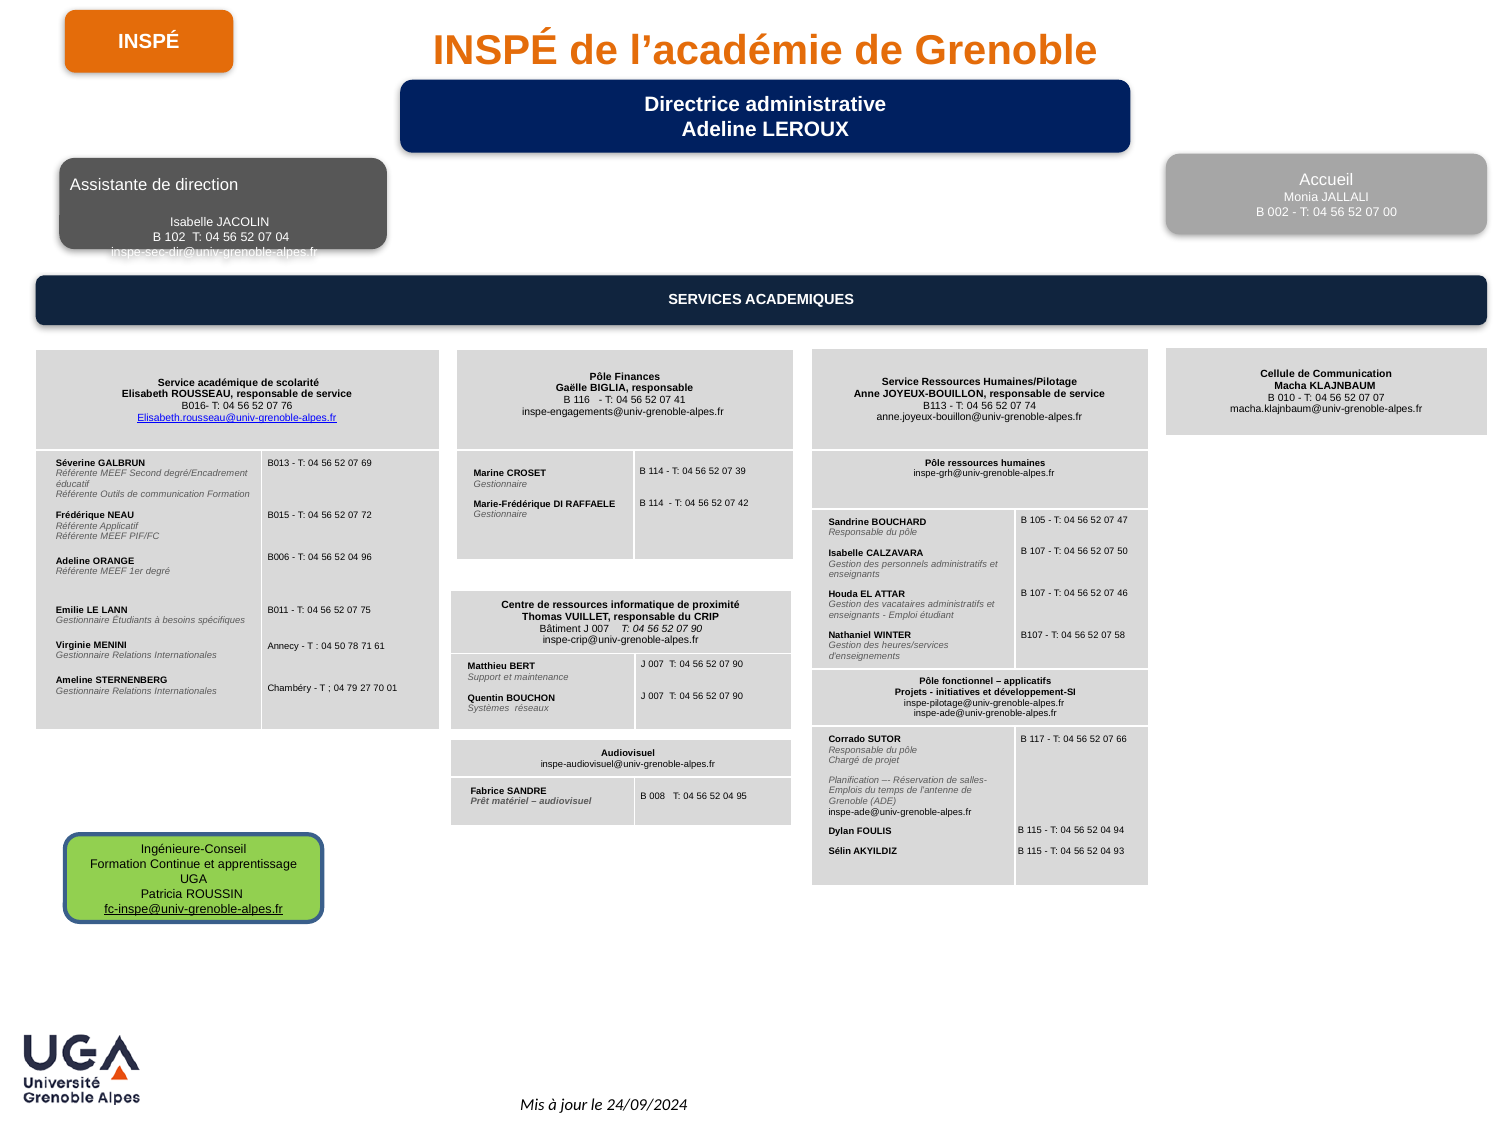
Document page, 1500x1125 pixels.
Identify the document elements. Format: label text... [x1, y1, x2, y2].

table_cell B 114 - T: 04 56 52 07 39 B 114 - T: 04 56 52 07 42 [635, 451, 793, 559]
table_cell B 117 - T: 04 56 52 07 66 B 115 - T: 04 56 52 04 94 B 115 - T: 04 56 52 04 93 [1016, 727, 1148, 885]
text_box INSPÉ de l’académie de Grenoble [25, 1, 1500, 94]
table_header Cellule de Communication Macha KLAJNBAUM B 010 - T: 04 56 52 07 07 macha.klajnbaum@univ-grenoble-alpes.fr [1166, 348, 1487, 435]
table_header Pôle Finances Gaëlle BIGLIA, responsable B 116 - T: 04 56 52 07 41 inspe-engagements@univ-grenoble-alpes.fr [457, 350, 793, 449]
table_cell B 008 T: 04 56 52 04 95 [635, 778, 791, 825]
picture [13, 1024, 148, 1115]
text_box Accueil Monia JALLALI B 002 - T: 04 56 52 07 00 [1165, 152, 1488, 236]
table_cell B 105 - T: 04 56 52 07 47 B 107 - T: 04 56 52 07 50 B 107 - T: 04 56 52 07 46 B107 - T: 04 56 52 07 58 [1016, 510, 1148, 668]
table_cell Sandrine BOUCHARD Responsable du pôle Isabelle CALZAVARA Gestion des personnels administratifs et enseignants Houda EL ATTAR Gestion des vacataires administratifs et enseignants - Emploi étudiant Nathaniel WINTER Gestion des heures/services d'enseignements [812, 510, 1014, 668]
text_box Assistante de direction Isabelle JACOLIN B 102 T: 04 56 52 07 04 inspe-sec-dir@univ-grenoble-alpes.fr [58, 157, 388, 250]
table_cell Marine CROSET Gestionnaire Marie-Frédérique DI RAFFAELE Gestionnaire [457, 451, 633, 559]
table_header Service académique de scolarité Elisabeth ROUSSEAU, responsable de service B016- T: 04 56 52 07 76 Elisabeth.rousseau@univ-grenoble-alpes.fr [36, 350, 439, 449]
table_cell Matthieu BERT Support et maintenance Quentin BOUCHON Systèmes réseaux [451, 654, 634, 729]
table_cell Pôle ressources humaines inspe-grh@univ-grenoble-alpes.fr [812, 451, 1148, 508]
table_cell J 007 T: 04 56 52 07 90 J 007 T: 04 56 52 07 90 [636, 654, 791, 729]
table_header Service Ressources Humaines/Pilotage Anne JOYEUX-BOUILLON, responsable de service B113 - T: 04 56 52 07 74 anne.joyeux-bouillon@univ-grenoble-alpes.fr [812, 349, 1148, 449]
table_cell Fabrice SANDRE Prêt matériel – audiovisuel [451, 778, 634, 825]
text_box INSPÉ [64, 9, 235, 74]
text_box Directrice administrative Adeline LEROUX [399, 78, 1132, 154]
table_header Centre de ressources informatique de proximité Thomas VUILLET, responsable du CRIP Bâtiment J 007 T: 04 56 52 07 90 inspe-crip@univ-grenoble-alpes.fr [451, 591, 791, 653]
table_cell Corrado SUTOR Responsable du pôle Chargé de projet Planification –- Réservation de salles- Emplois du temps de l’antenne de Grenoble (ADE) inspe-ade@univ-grenoble-alpes.fr Dylan FOULIS Sélin AKYILDIZ [812, 727, 1014, 885]
table_cell B013 - T: 04 56 52 07 69 B015 - T: 04 56 52 07 72 B006 - T: 04 56 52 04 96 B011 - T: 04 56 52 07 75 Annecy - T : 04 50 78 71 61 Chambéry - T ; 04 79 27 70 01 [262, 451, 439, 729]
table_cell Séverine GALBRUN Référente MEEF Second degré/Encadrement éducatif Référente Outils de communication Formation Frédérique NEAU Référente Applicatif Référente MEEF PIF/FC Adeline ORANGE Référente MEEF 1er degré Emilie LE LANN Gestionnaire Étudiants à besoins spécifiques Virginie MENINI Gestionnaire Relations Internationales Ameline STERNENBERG Gestionnaire Relations Internationales [36, 451, 261, 729]
table_header Audiovisuel inspe-audiovisuel@univ-grenoble-alpes.fr [451, 740, 791, 776]
table_cell Pôle fonctionnel – applicatifs Projets - initiatives et développement-SI inspe-pilotage@univ-grenoble-alpes.fr inspe-ade@univ-grenoble-alpes.fr [812, 670, 1148, 725]
text_box Ingénieure-Conseil Formation Continue et apprentissage UGA Patricia ROUSSIN fc-inspe@univ-grenoble-alpes.fr [62, 832, 325, 925]
text_box SERVICES ACADEMIQUES [34, 274, 1488, 326]
text_box Mis à jour le 24/09/2024 [505, 1085, 786, 1121]
